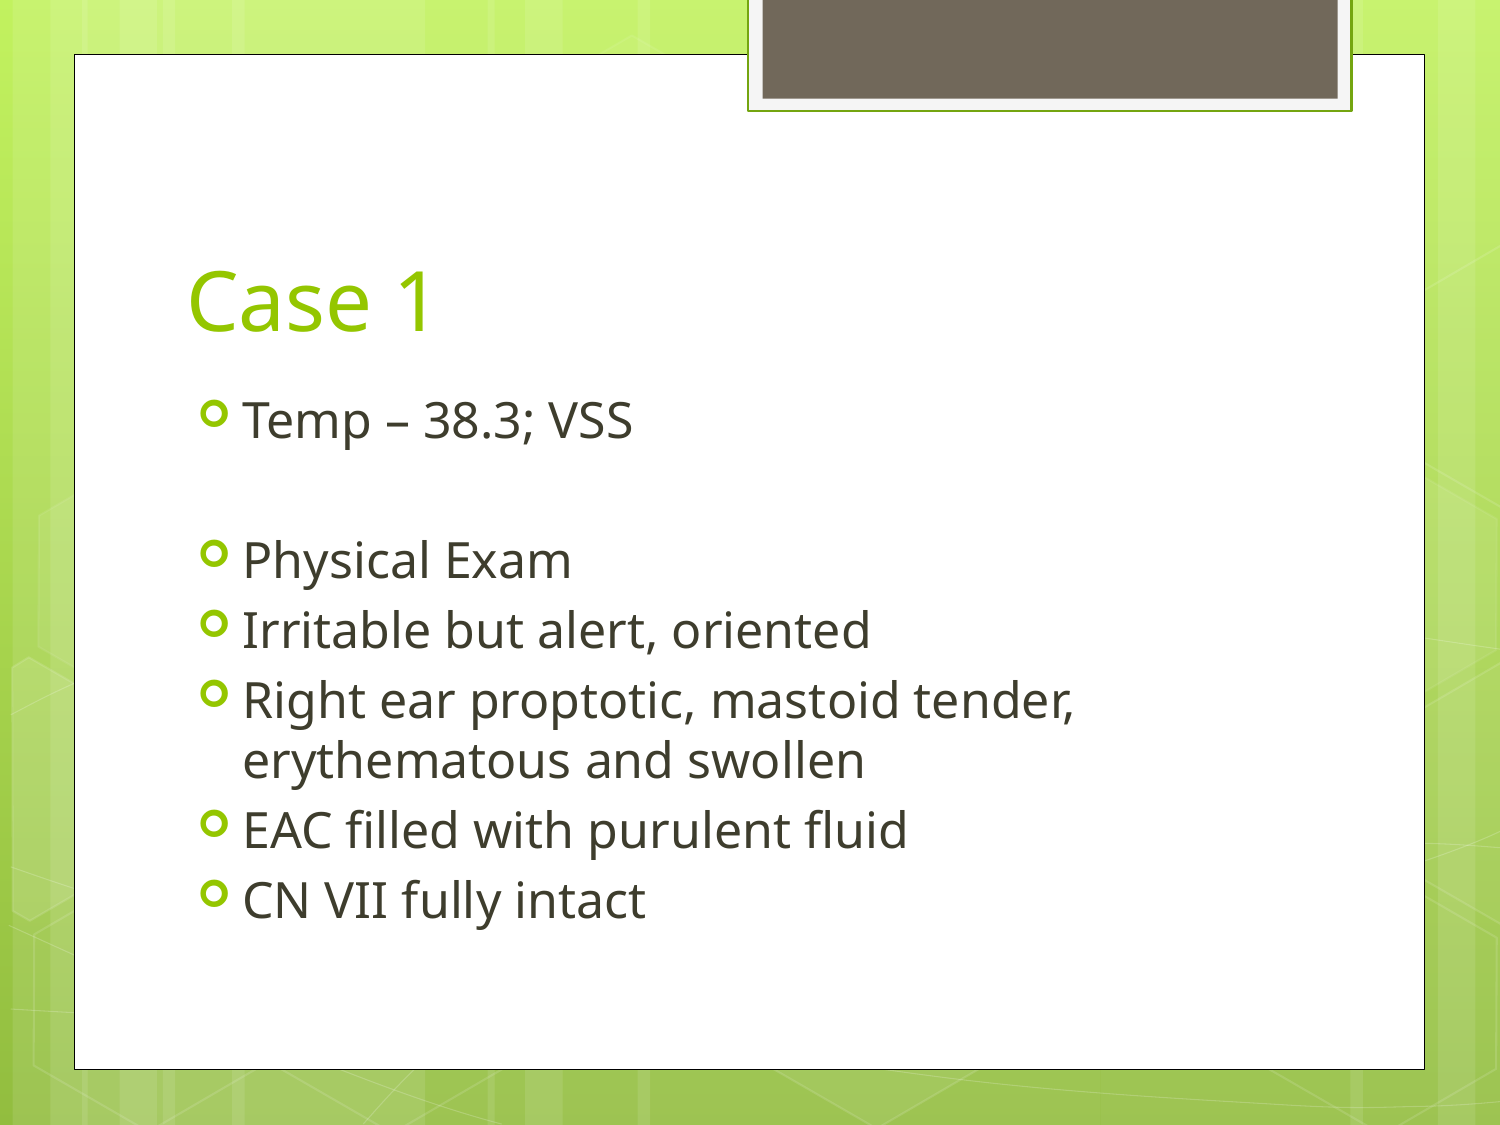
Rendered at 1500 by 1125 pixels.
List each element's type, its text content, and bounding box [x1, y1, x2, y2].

list Temp – 38.3; VSS Physical Exam Irritable but alert, oriented Right ear proptotic, mastoid tender, erythematous and swollen EAC filled with purulent fluid CN VII fully intact [171, 381, 1283, 957]
title Case 1 [171, 168, 1324, 357]
